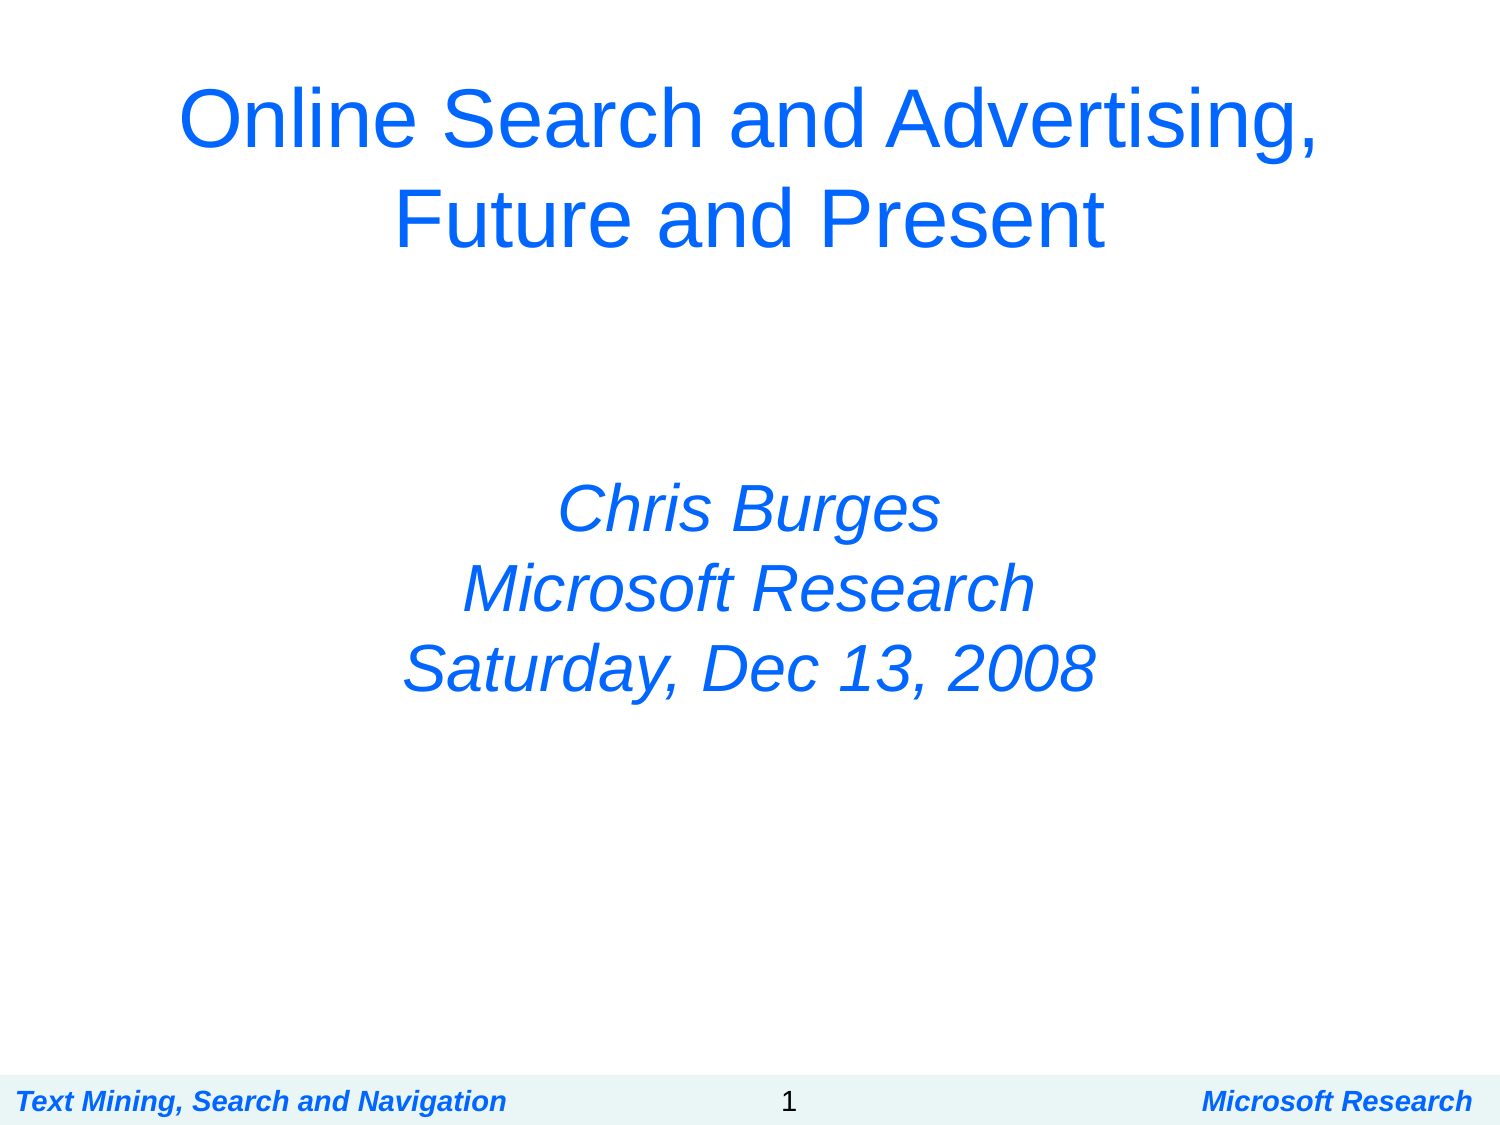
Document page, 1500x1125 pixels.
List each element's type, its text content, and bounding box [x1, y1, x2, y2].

title Online Search and Advertising, Future and Present Chris Burges Microsoft Research Saturday, Dec 13, 2008 [37, 149, 1463, 619]
slide_number 1 [712, 1074, 813, 1125]
footer Text Mining, Search and Navigation [0, 1074, 525, 1125]
